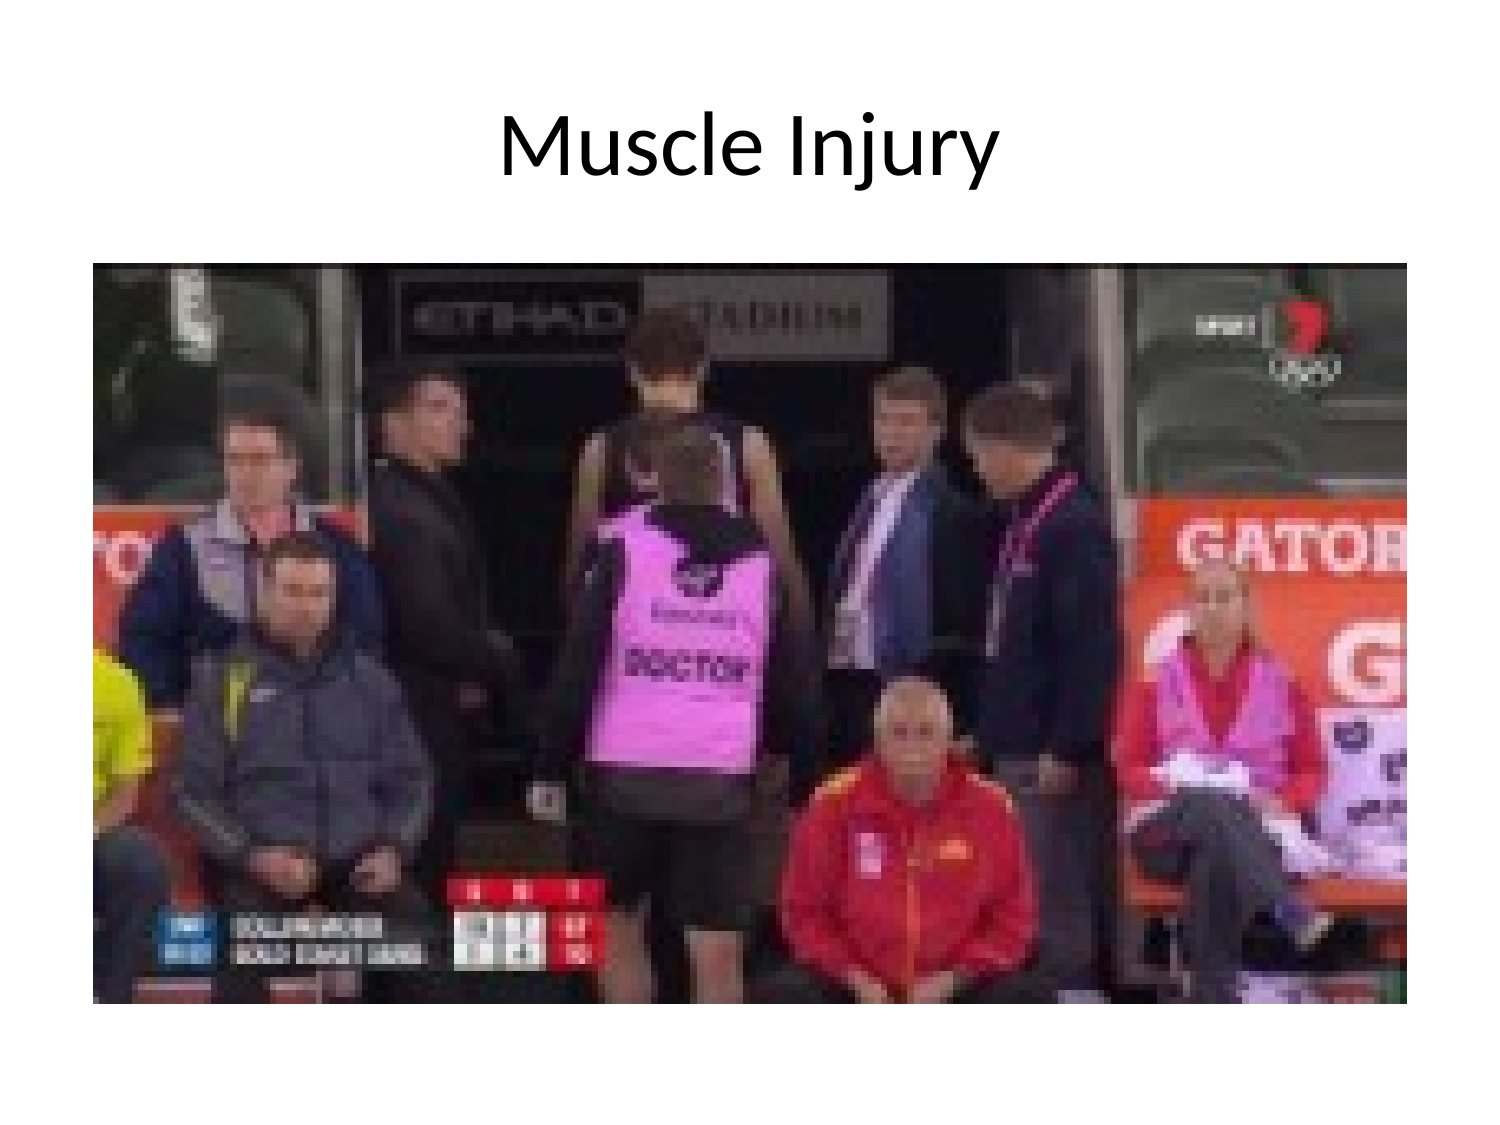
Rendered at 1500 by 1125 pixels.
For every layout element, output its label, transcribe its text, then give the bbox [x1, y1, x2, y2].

title Muscle Injury [75, 45, 1425, 233]
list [92, 262, 1408, 1006]
